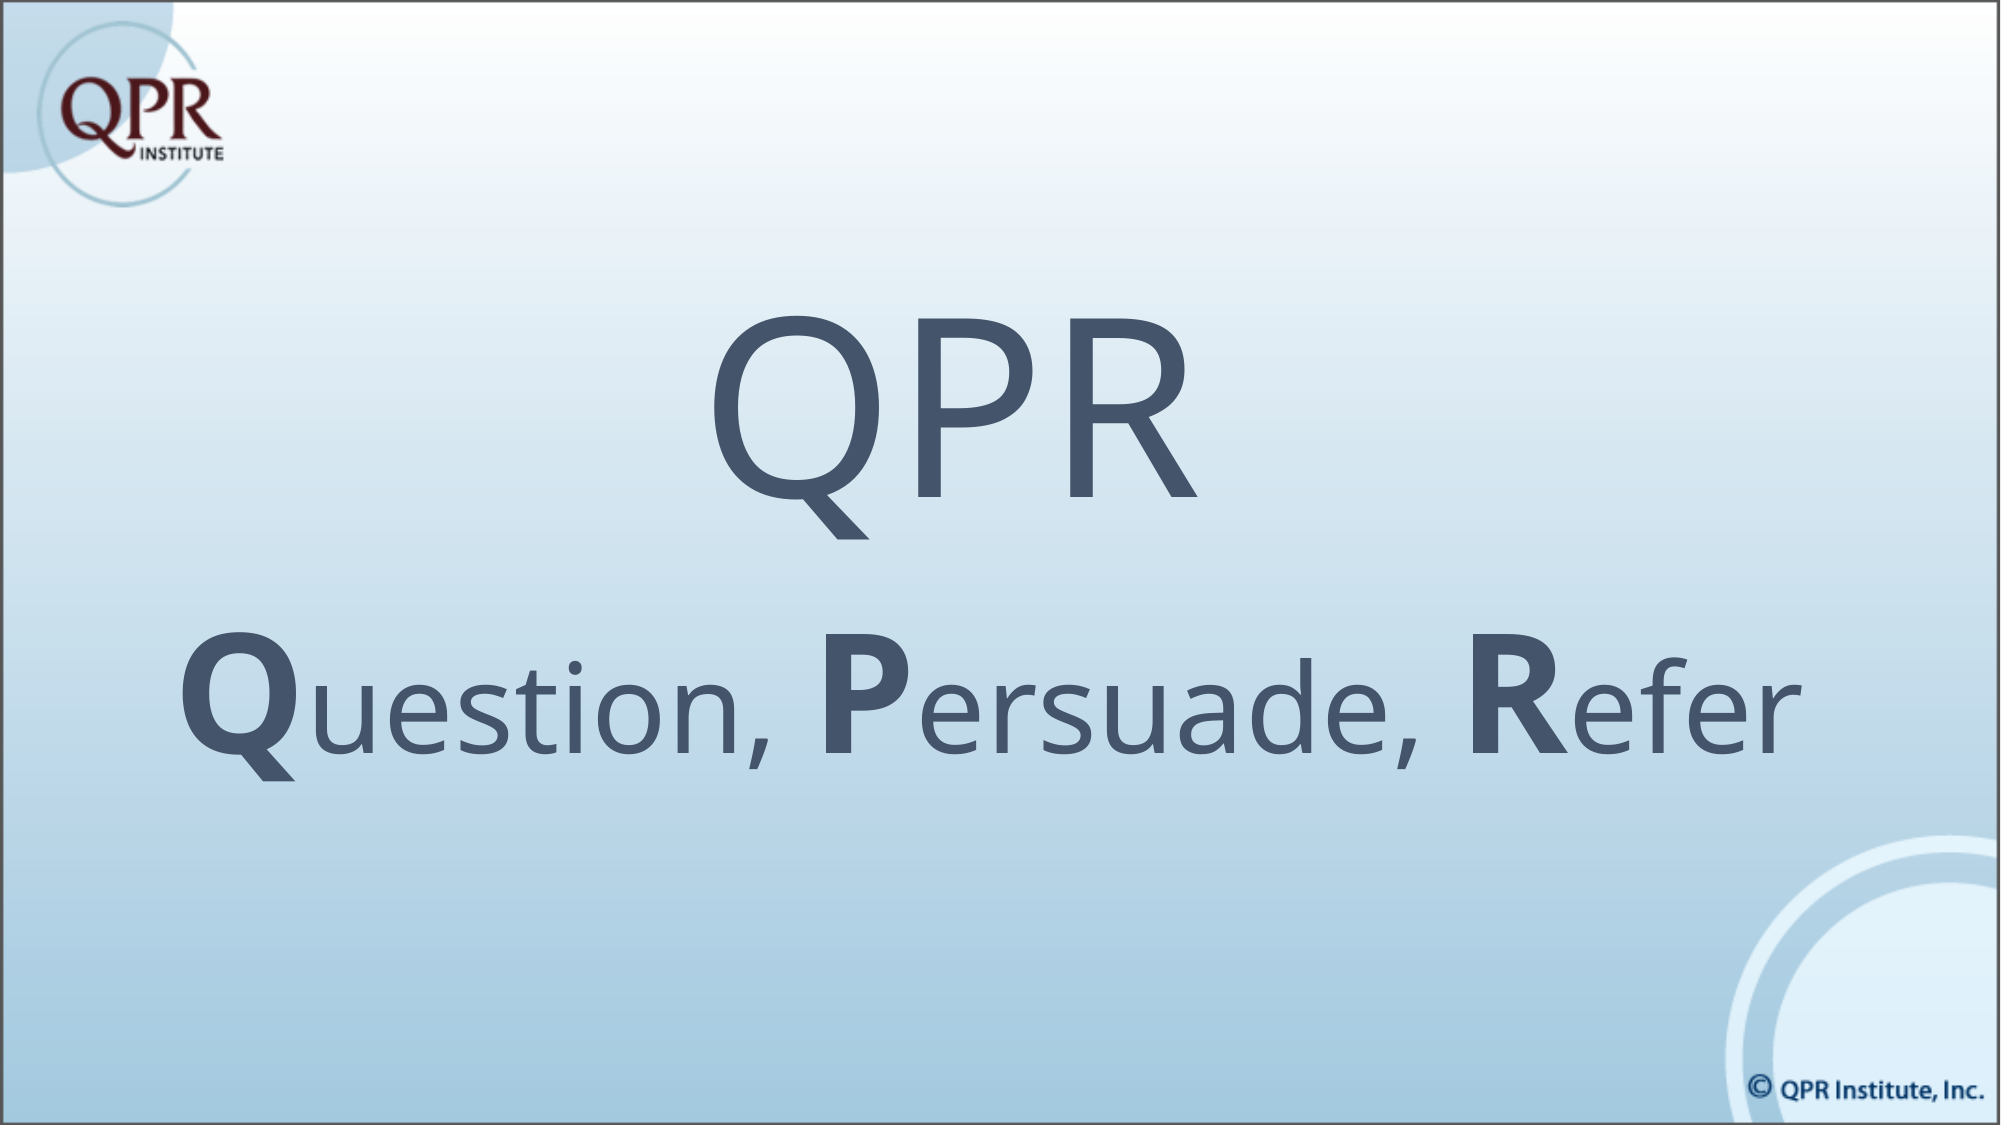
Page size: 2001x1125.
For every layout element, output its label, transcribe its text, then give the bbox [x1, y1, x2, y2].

picture [0, 0, 2001, 1125]
text_box Question, Persuade, Refer [159, 579, 1820, 794]
subtitle QPR [428, 274, 1473, 492]
